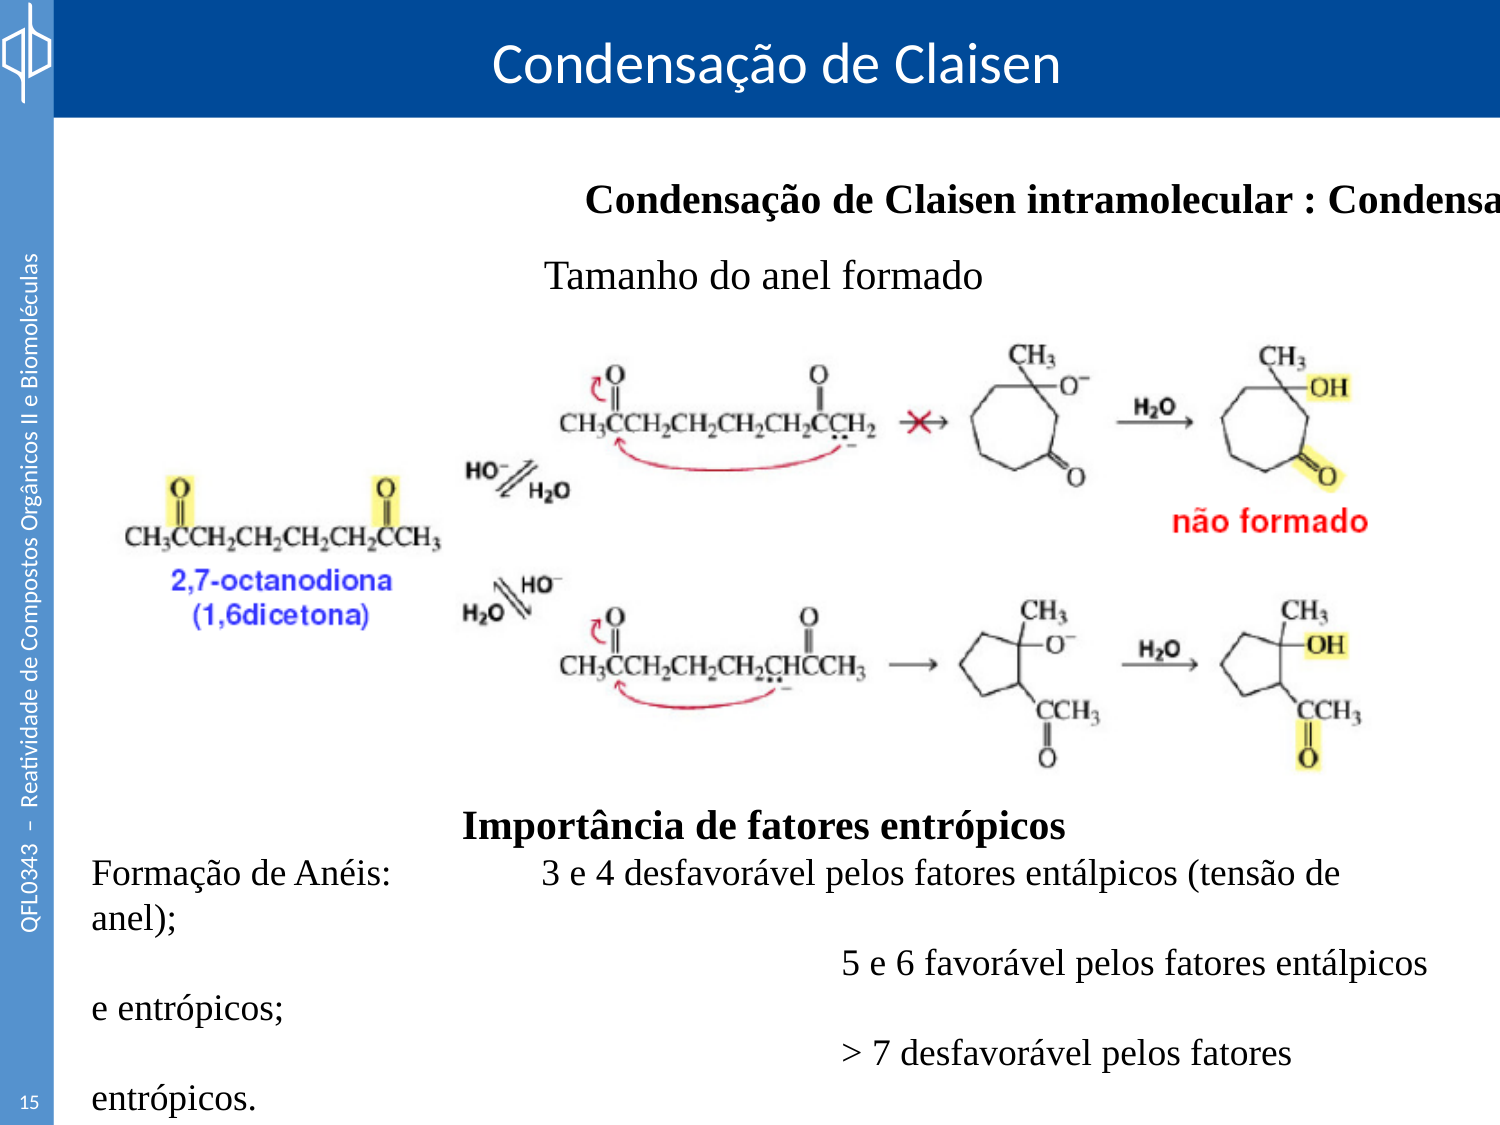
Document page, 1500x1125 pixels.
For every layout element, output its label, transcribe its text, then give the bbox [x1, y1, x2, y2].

title Condensação de Claisen [54, 0, 1500, 120]
text_box Condensação de Claisen intramolecular : Condensação de Dieckmann [569, 164, 931, 240]
picture [0, 0, 1500, 1125]
text_box Tamanho do anel formado Importância de fatores entrópicos Formação de Anéis: 3 e 4 desfavorável pelos fatores entálpicos (tensão de anel); 5 e 6 favorável pelos fatores entálpicos e entrópicos; > 7 desfavorável pelos fatores entrópicos. [76, 240, 1452, 1125]
slide_number 15 [0, 1081, 55, 1121]
picture [105, 327, 1377, 788]
